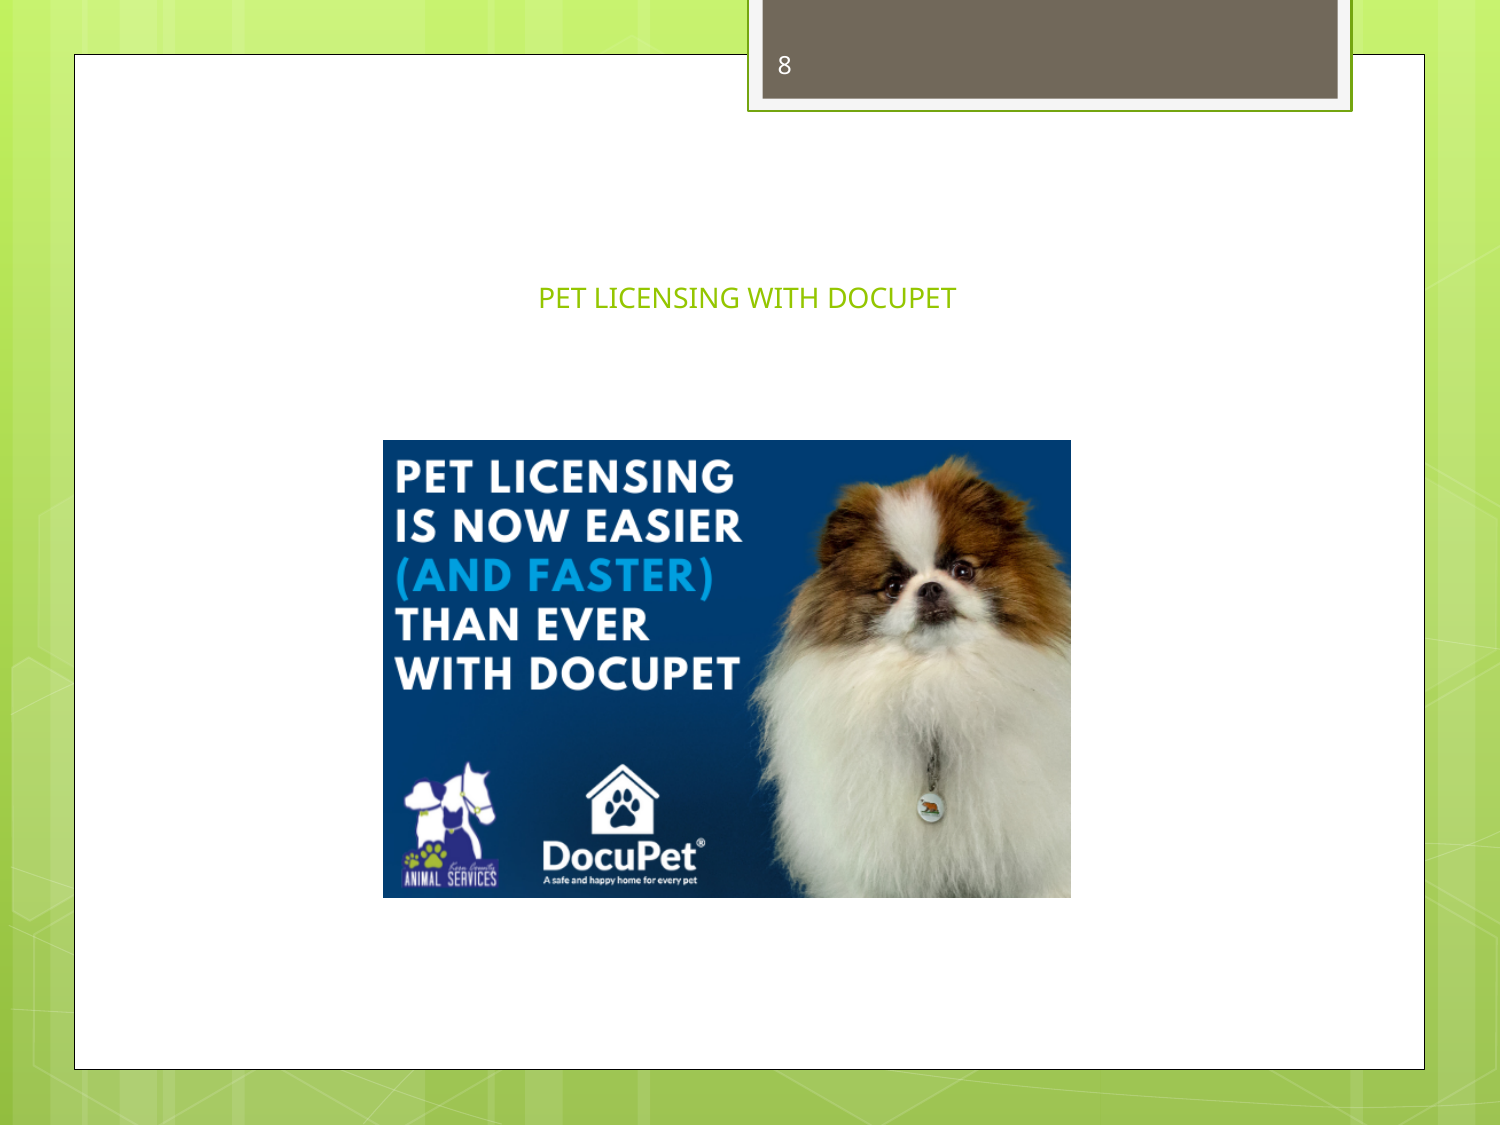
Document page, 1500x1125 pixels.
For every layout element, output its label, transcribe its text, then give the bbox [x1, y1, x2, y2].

slide_number 8 [762, 36, 982, 97]
title PET LICENSING WITH DOCUPET [171, 168, 1324, 357]
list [383, 439, 1071, 898]
